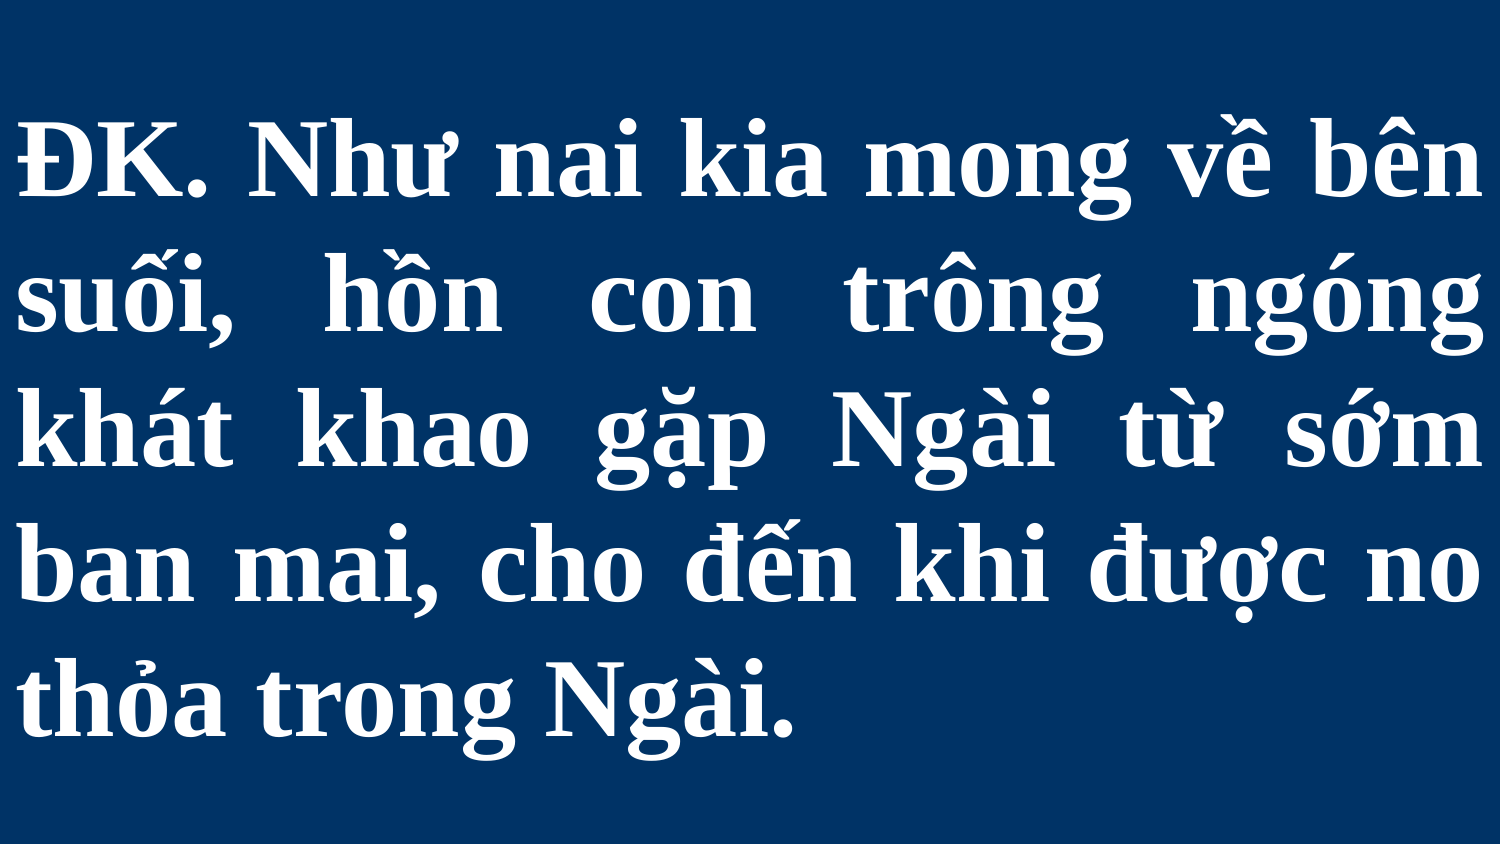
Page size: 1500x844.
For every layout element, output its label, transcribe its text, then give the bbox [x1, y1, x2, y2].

title ĐK. Như nai kia mong về bên suối, hồn con trông ngóng khát khao gặp Ngài từ sớm ban mai, cho đến khi được no thỏa trong Ngài. [0, 0, 1500, 844]
